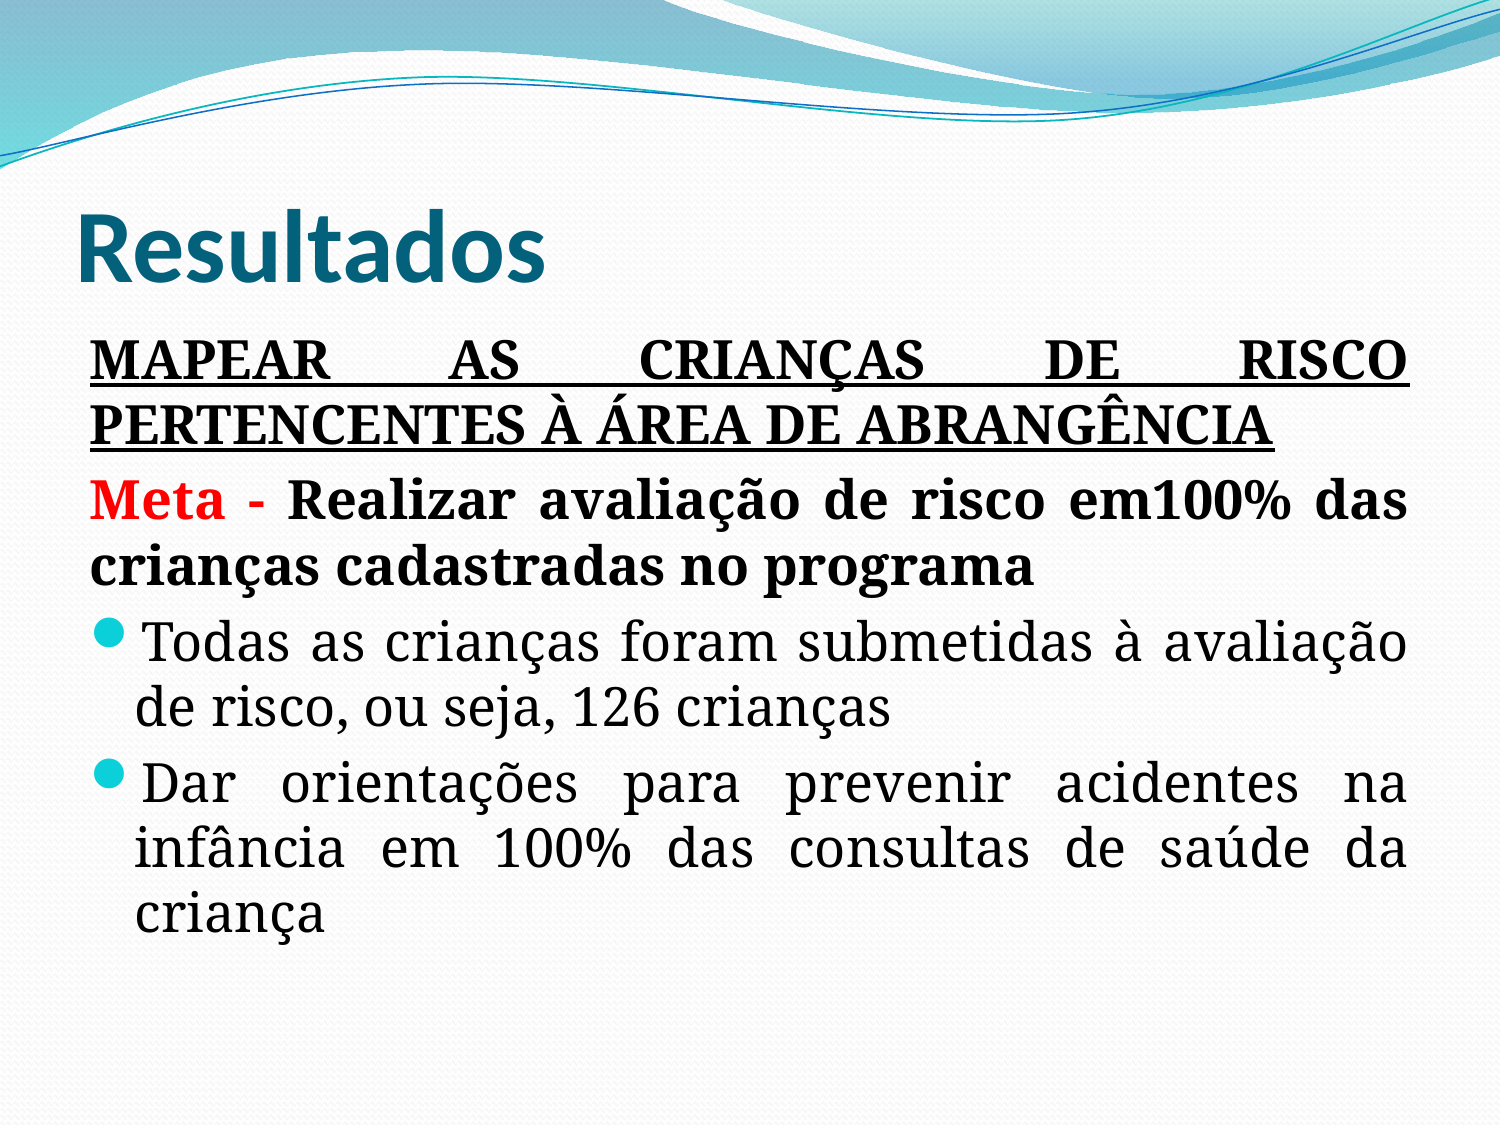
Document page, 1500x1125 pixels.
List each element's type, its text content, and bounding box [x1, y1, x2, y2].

list MAPEAR AS CRIANÇAS DE RISCO PERTENCENTES À ÁREA DE ABRANGÊNCIA Meta - Realizar avaliação de risco em100% das crianças cadastradas no programa Todas as crianças foram submetidas à avaliação de risco, ou seja, 126 crianças Dar orientações para prevenir acidentes na infância em 100% das consultas de saúde da criança [75, 317, 1425, 1038]
title Resultados [75, 115, 1425, 303]
